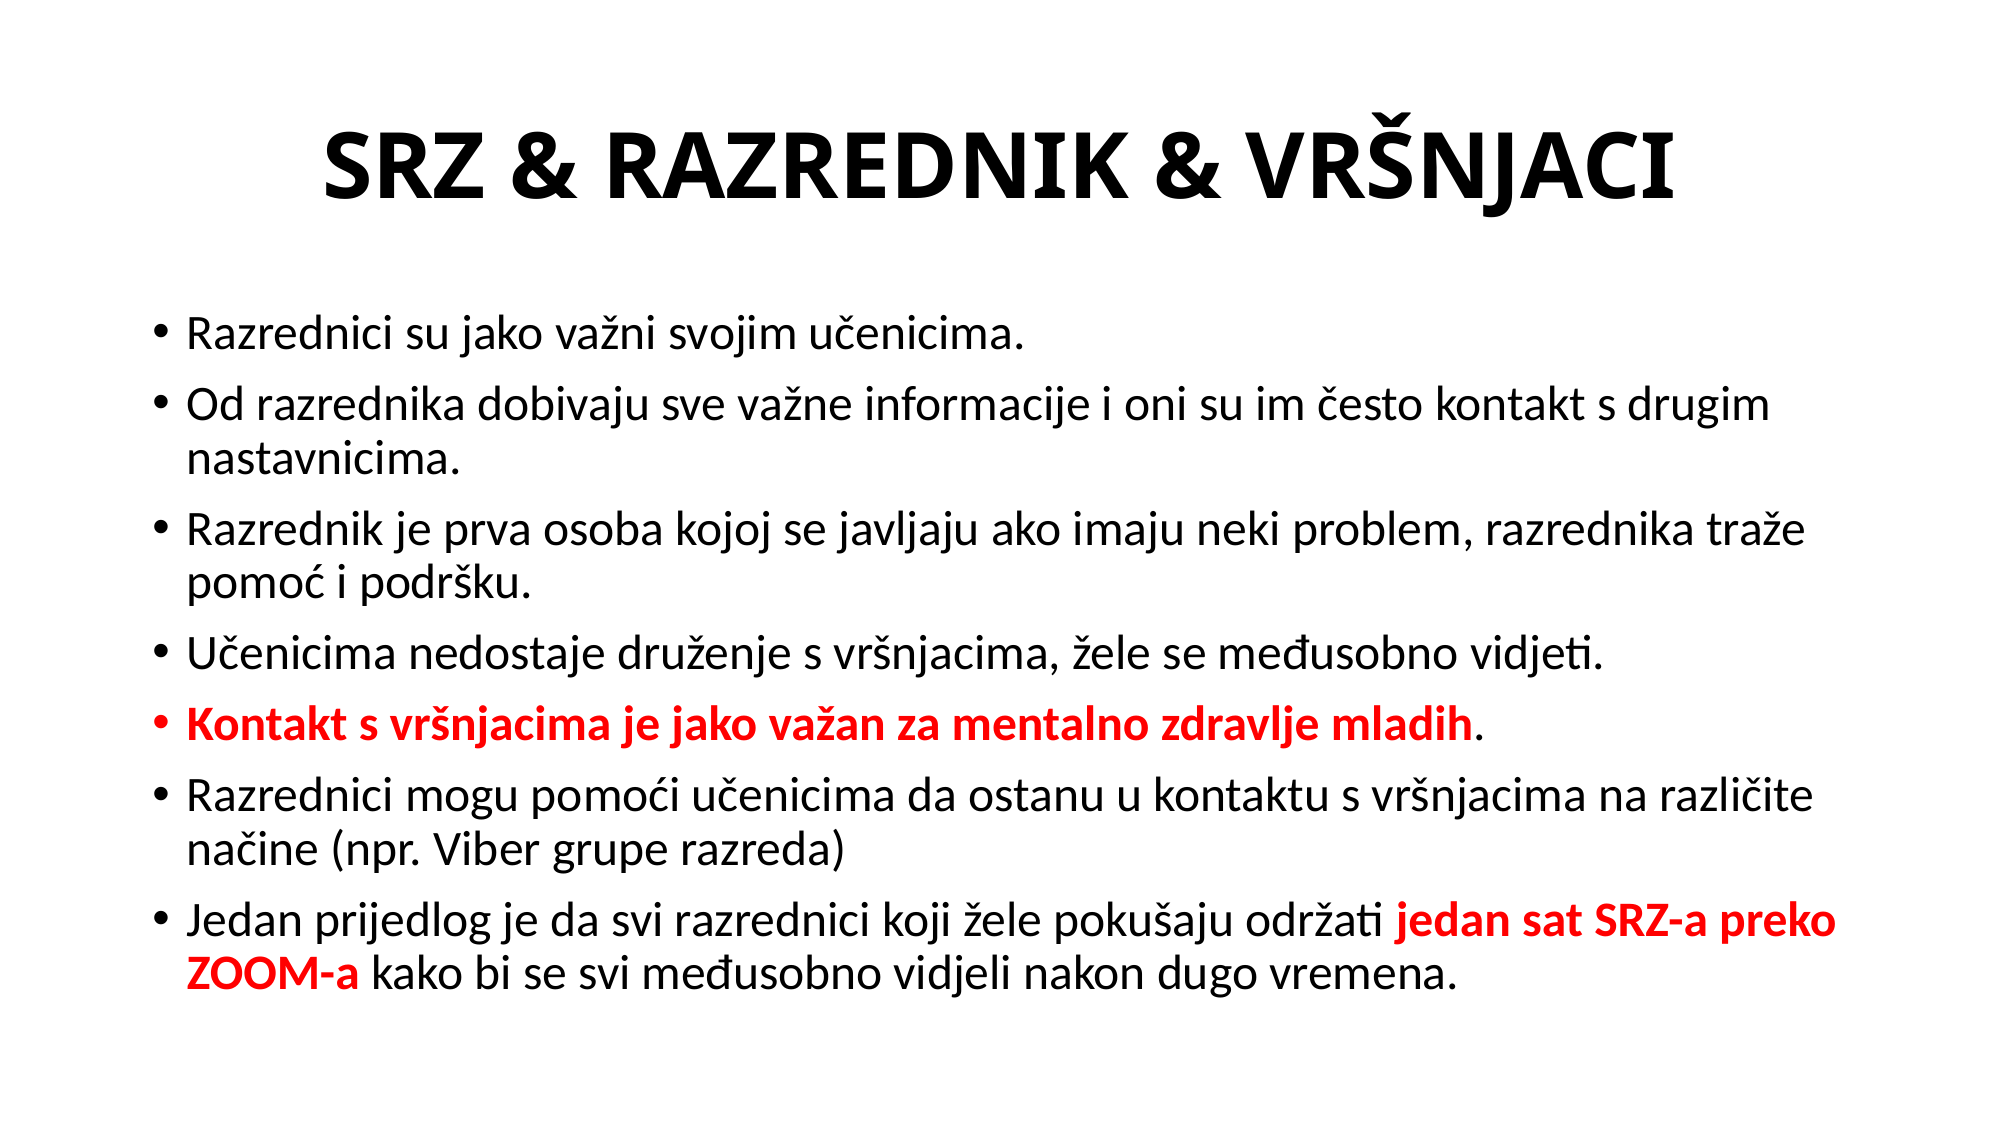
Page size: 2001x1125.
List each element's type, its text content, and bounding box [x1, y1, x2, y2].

list Razrednici su jako važni svojim učenicima. Od razrednika dobivaju sve važne informacije i oni su im često kontakt s drugim nastavnicima. Razrednik je prva osoba kojoj se javljaju ako imaju neki problem, razrednika traže pomoć i podršku. Učenicima nedostaje druženje s vršnjacima, žele se međusobno vidjeti. Kontakt s vršnjacima je jako važan za mentalno zdravlje mladih. Razrednici mogu pomoći učenicima da ostanu u kontaktu s vršnjacima na različite načine (npr. Viber grupe razreda) Jedan prijedlog je da svi razrednici koji žele pokušaju održati jedan sat SRZ-a preko ZOOM-a kako bi se svi međusobno vidjeli nakon dugo vremena. [137, 299, 1863, 1014]
title SRZ & RAZREDNIK & VRŠNJACI [137, 59, 1863, 278]
